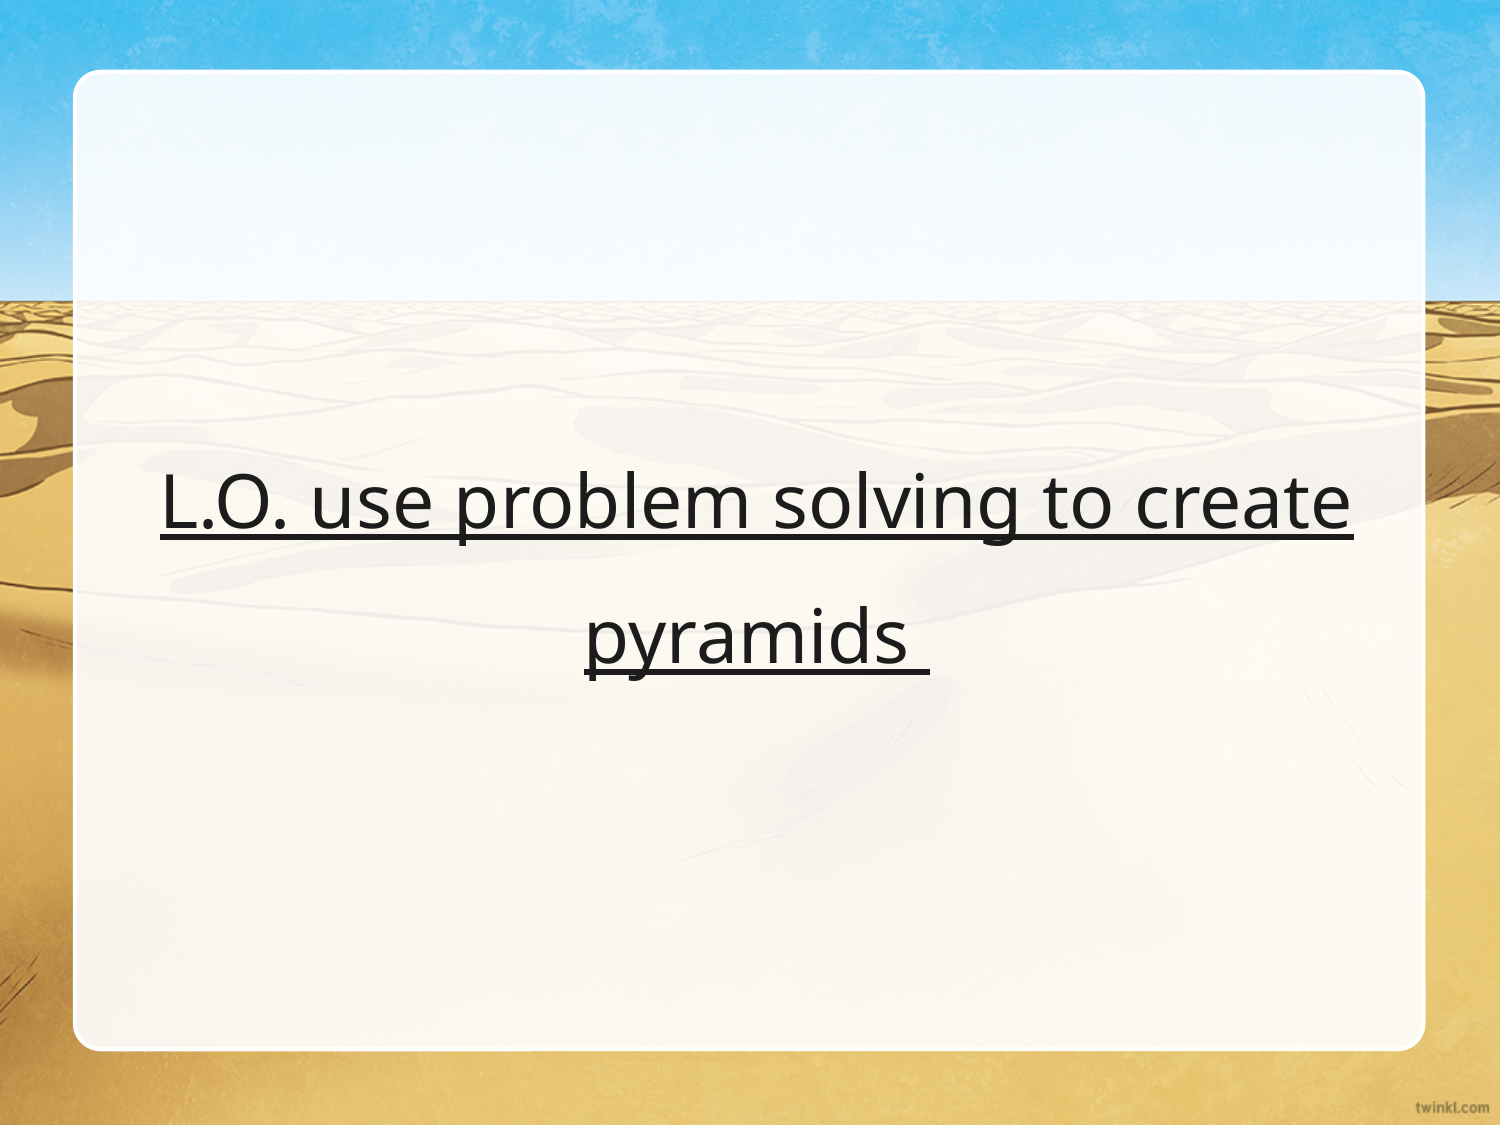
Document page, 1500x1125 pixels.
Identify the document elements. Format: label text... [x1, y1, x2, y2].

picture [0, 0, 1500, 1125]
text_box L.O. use problem solving to create pyramids [89, 462, 1425, 626]
